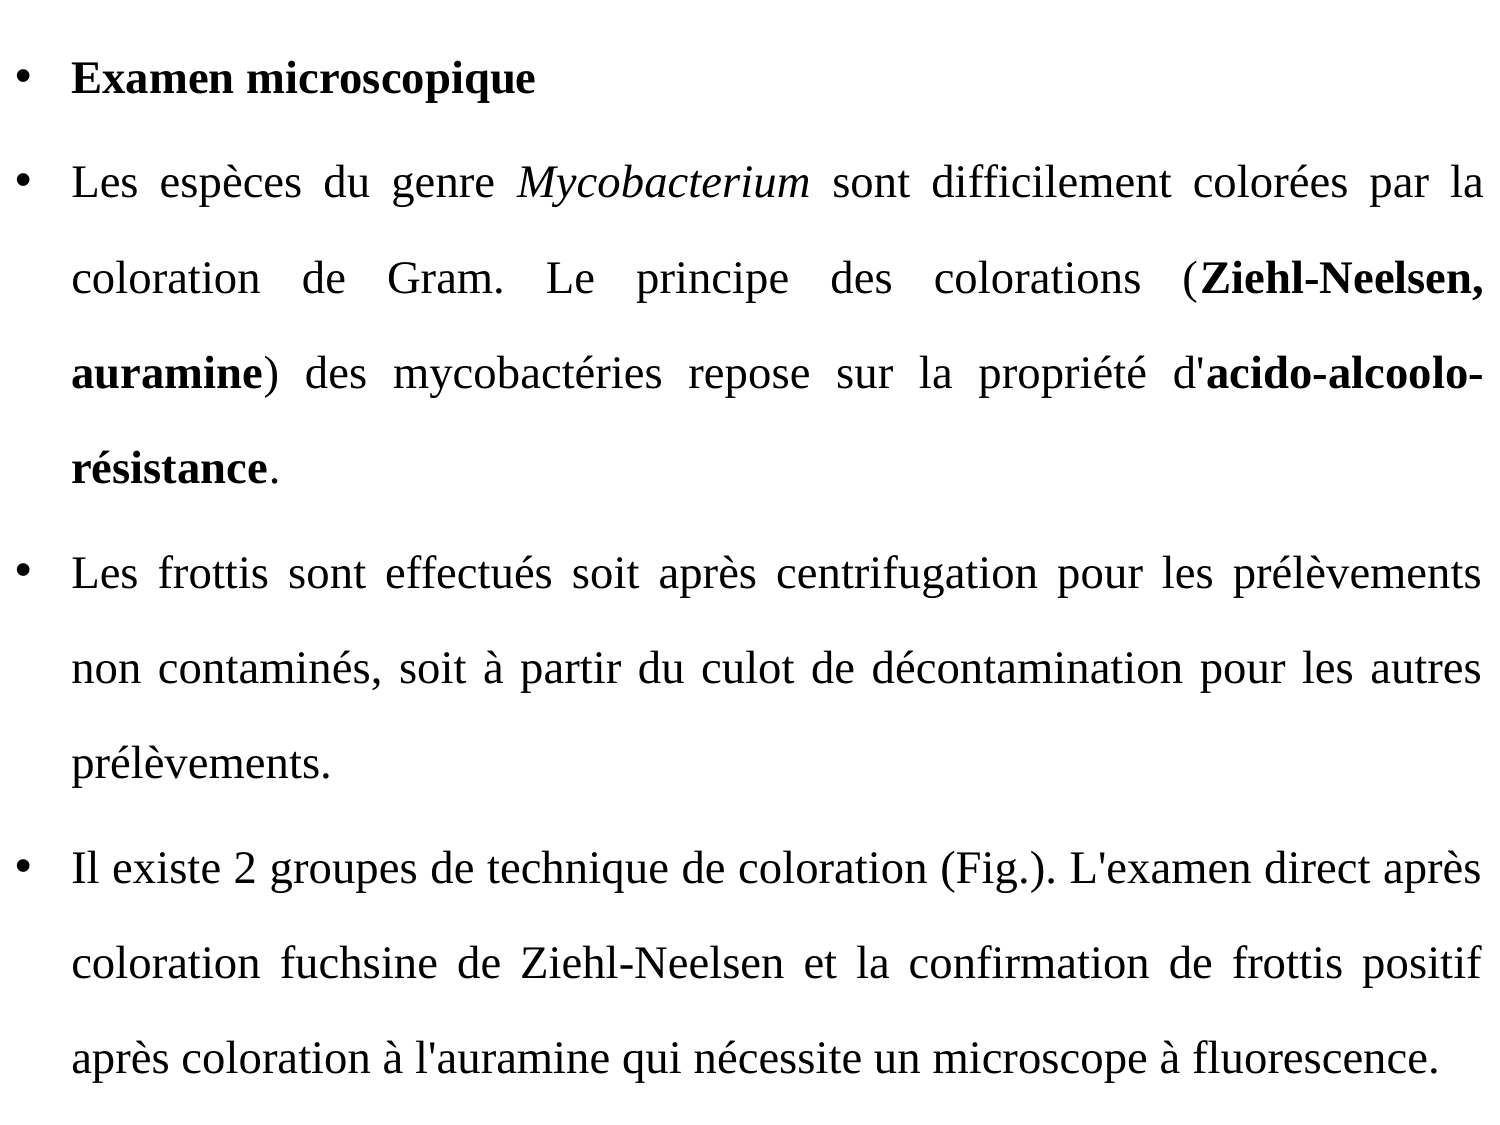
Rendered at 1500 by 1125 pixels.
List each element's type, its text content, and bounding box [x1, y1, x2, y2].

list Examen microscopique Les espèces du genre Mycobacterium sont difficilement colorées par la coloration de Gram. Le principe des colorations (Ziehl-Neelsen, auramine) des mycobactéries repose sur la propriété d'acido-alcoolo-résistance. Les frottis sont effectués soit après centrifugation pour les prélèvements non contaminés, soit à partir du culot de décontamination pour les autres prélèvements. Il existe 2 groupes de technique de coloration (Fig.). L'examen direct après coloration fuchsine de Ziehl-Neelsen et la confirmation de frottis positif après coloration à l'auramine qui nécessite un microscope à fluorescence. [0, 0, 1500, 1125]
